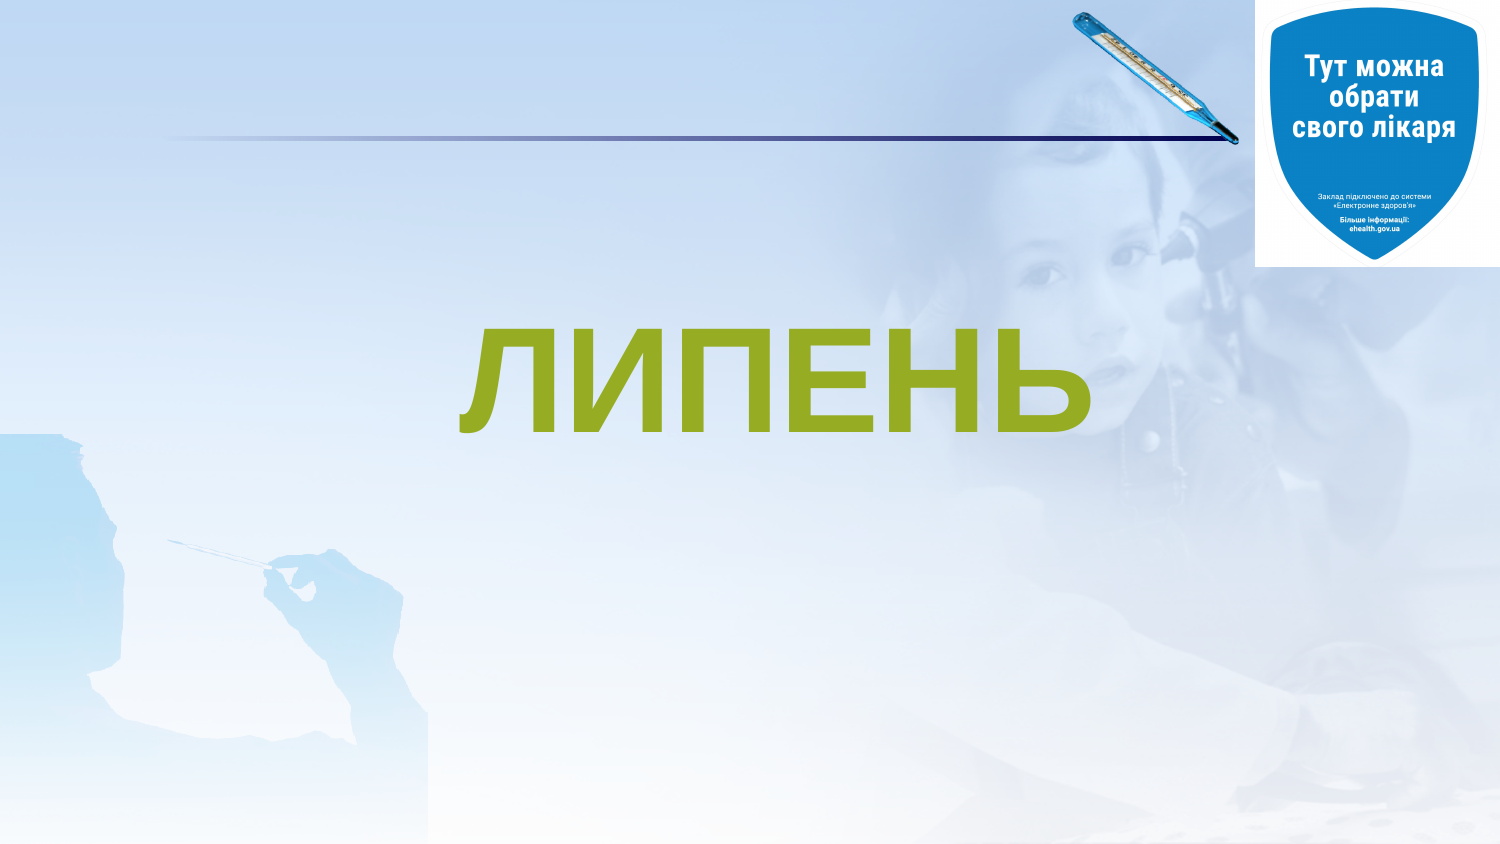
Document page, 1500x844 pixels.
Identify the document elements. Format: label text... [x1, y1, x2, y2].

picture [0, 0, 1500, 844]
list ЛИПЕНЬ [114, 164, 1442, 778]
